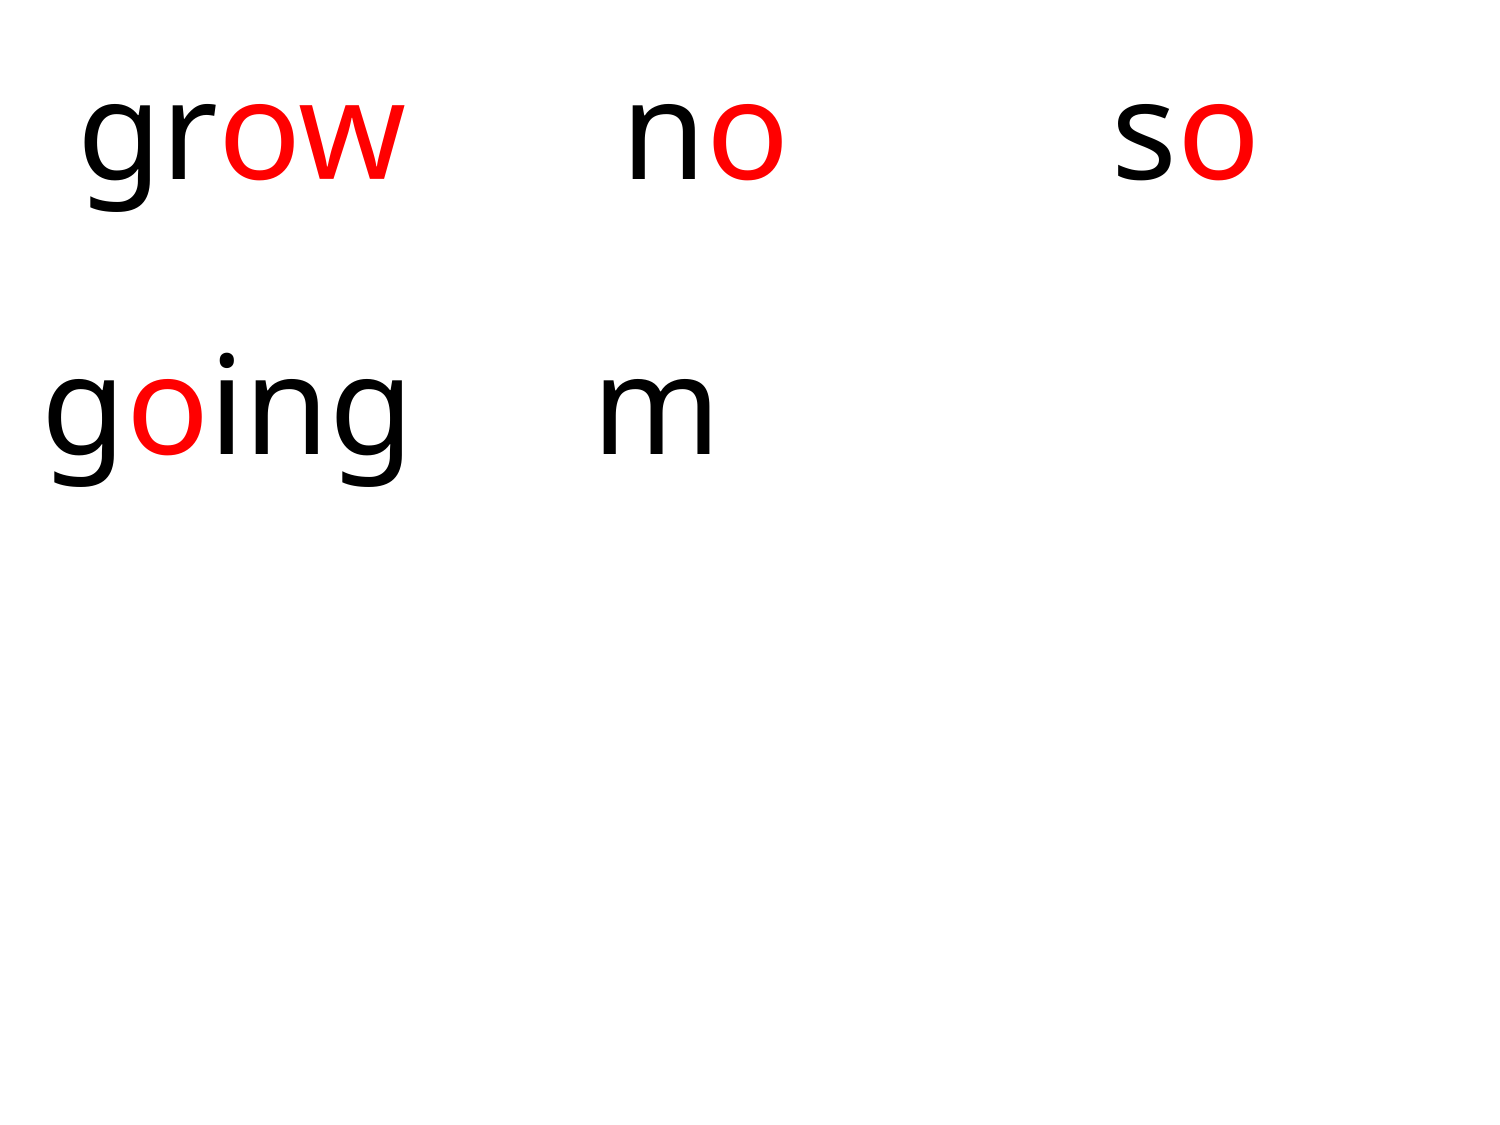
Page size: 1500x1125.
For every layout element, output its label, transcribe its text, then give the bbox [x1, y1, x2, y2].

text_box grow no so going m [26, 34, 1478, 490]
